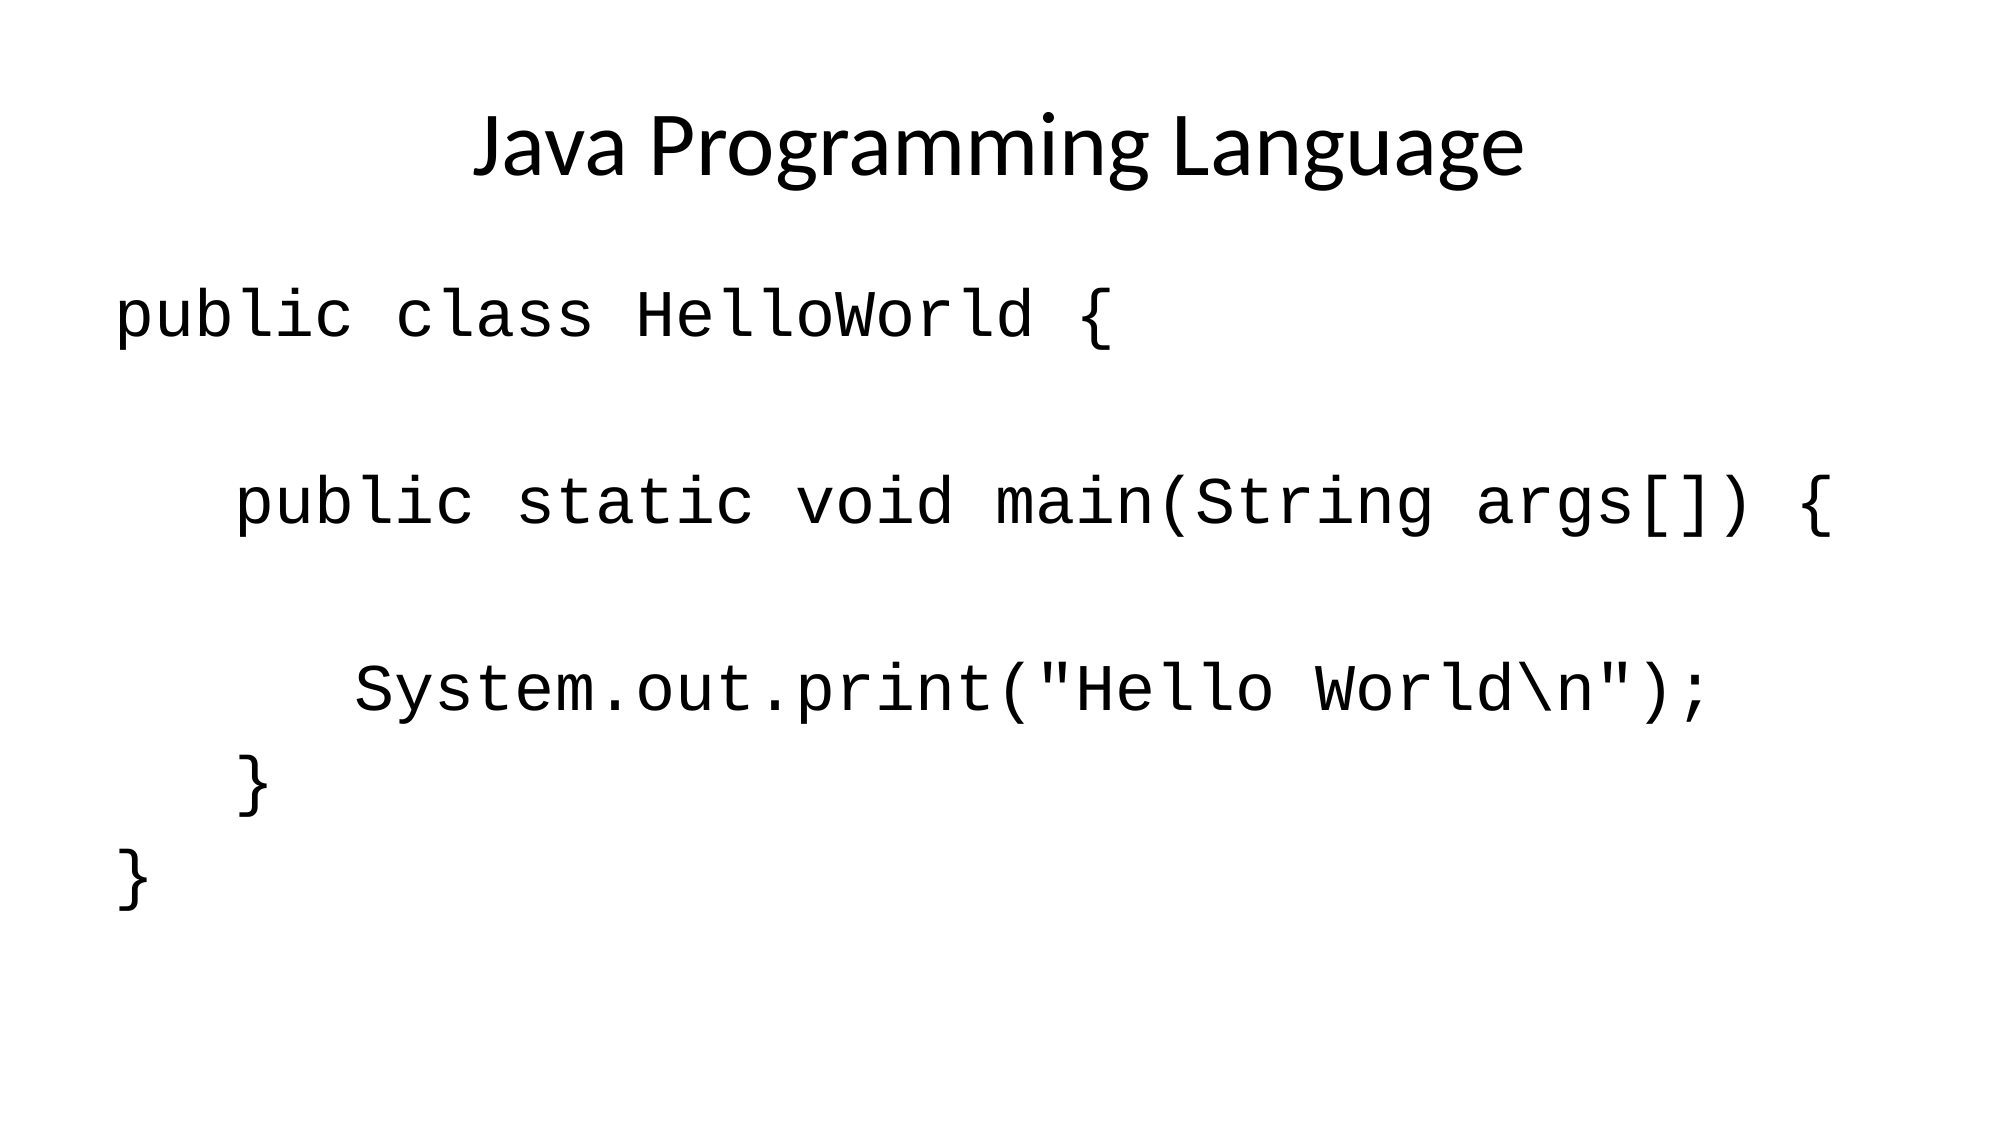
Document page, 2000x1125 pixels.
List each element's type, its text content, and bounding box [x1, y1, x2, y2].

title Java Programming Language [99, 45, 1900, 233]
list public class HelloWorld { public static void main(String args[]) { System.out.print("Hello World\n"); } } [99, 262, 1900, 1005]
